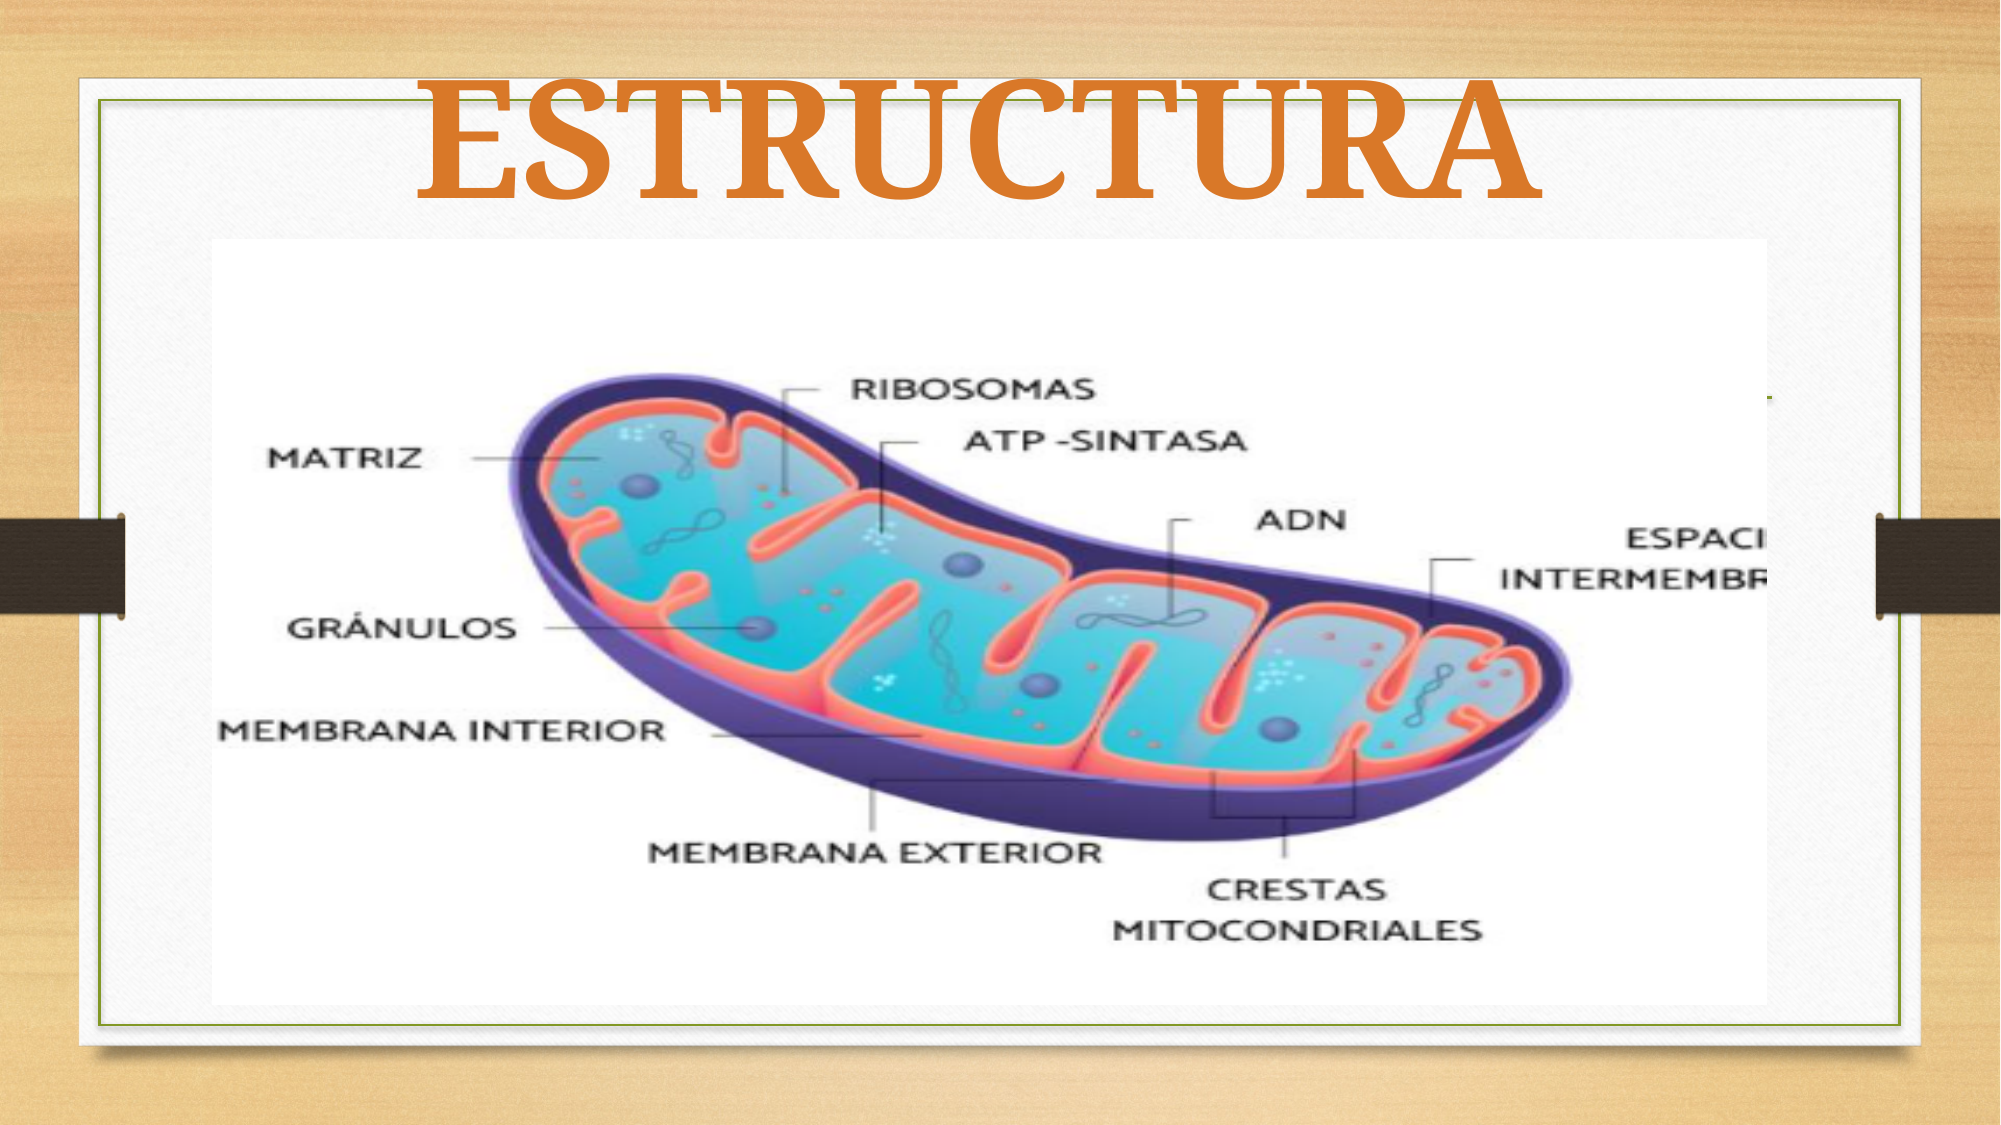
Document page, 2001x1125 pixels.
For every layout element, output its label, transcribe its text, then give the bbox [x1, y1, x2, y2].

text_box ESTRUCTURA [212, 26, 1788, 240]
picture [0, 0, 2001, 1125]
